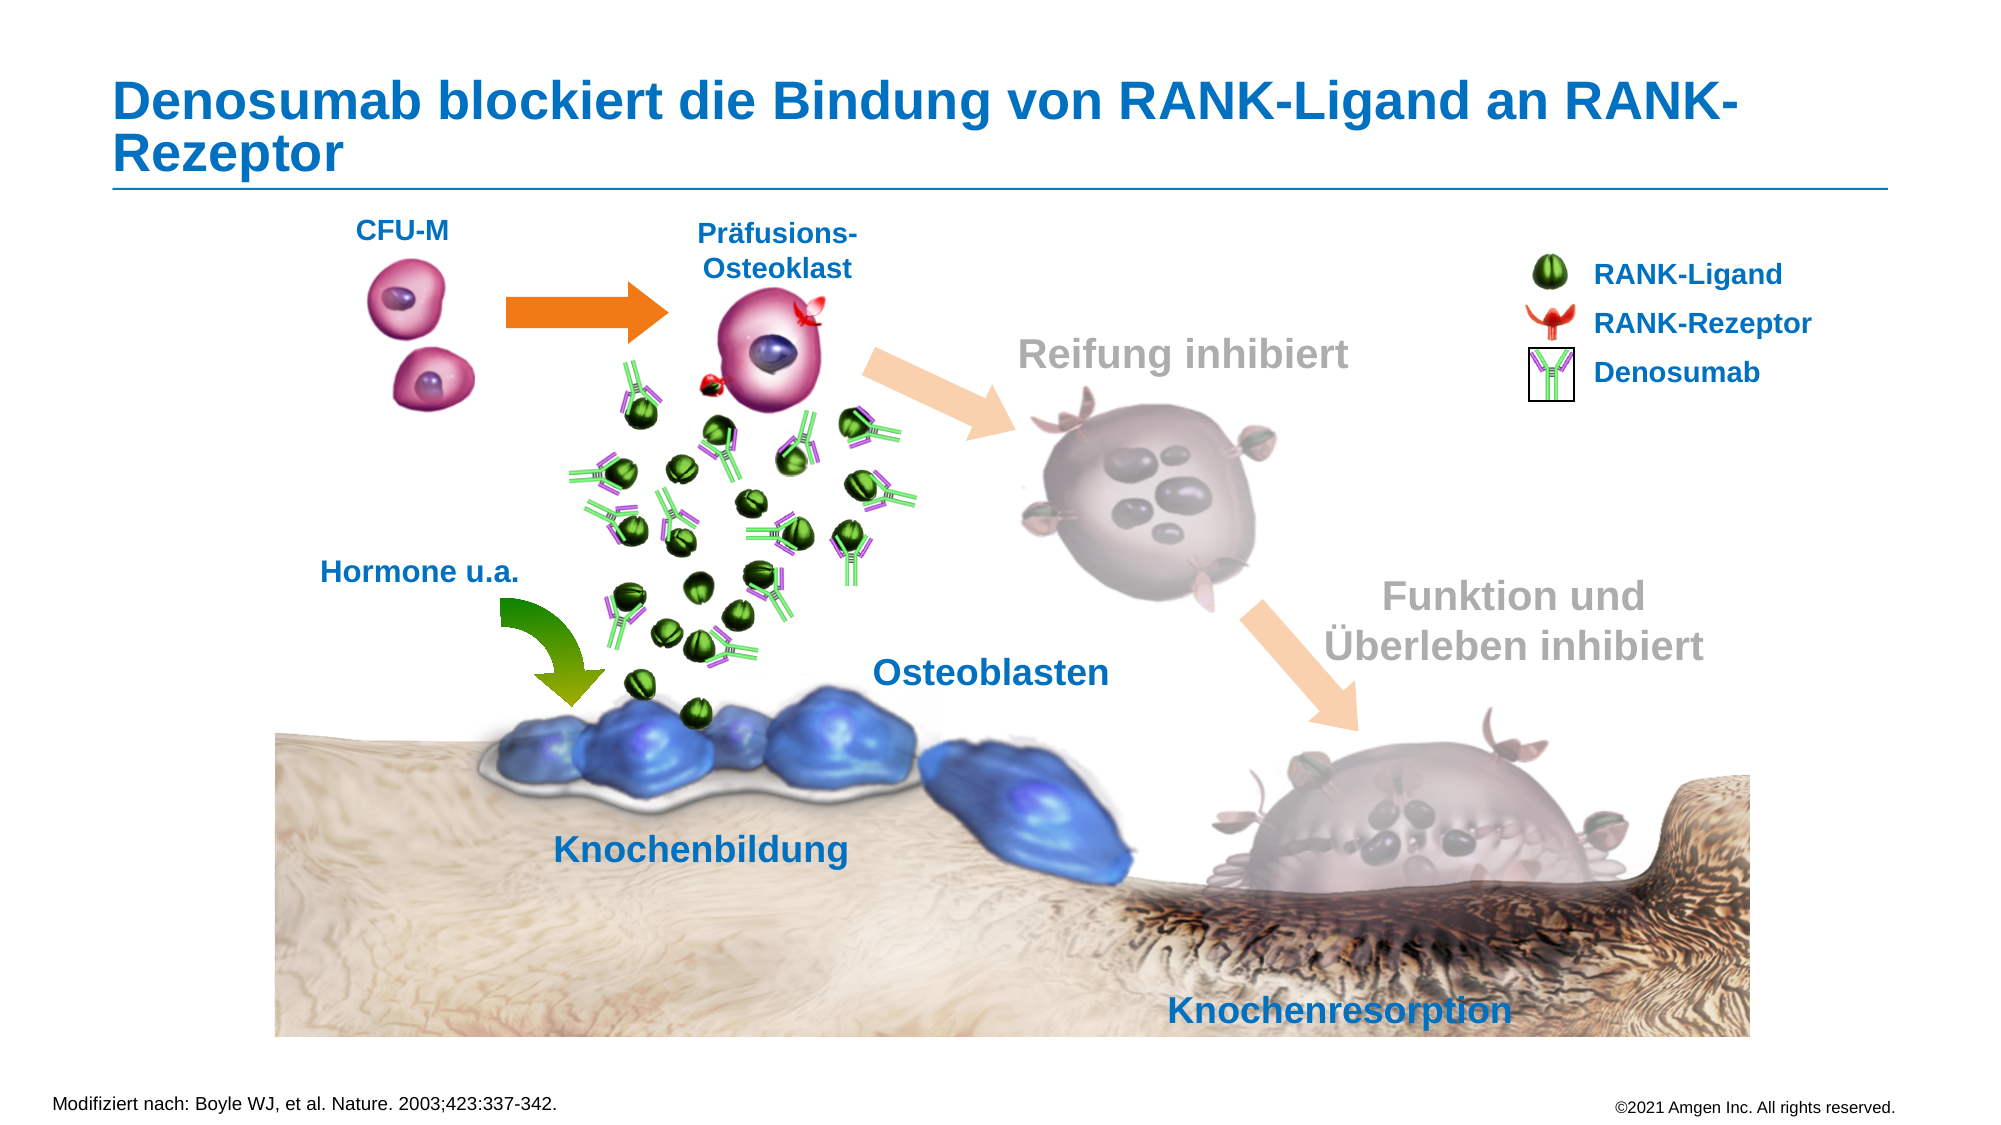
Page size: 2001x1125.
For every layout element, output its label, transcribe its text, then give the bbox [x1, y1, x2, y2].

text_box Hormone u.a. [305, 544, 695, 597]
text_box Modifiziert nach: Boyle WJ, et al. Nature. 2003;423:337-342. [52, 1038, 1951, 1114]
text_box [506, 281, 669, 344]
text_box Osteoblasten [857, 640, 1126, 700]
picture [734, 488, 815, 556]
picture [568, 448, 701, 559]
text_box [861, 346, 1013, 441]
text_box [1241, 619, 1357, 705]
picture [608, 356, 663, 431]
text_box Funktion und Überleben inhibiert [1307, 561, 1721, 676]
text_box Präfusions- Osteoklast [682, 207, 873, 292]
picture [1531, 252, 1568, 290]
picture [1529, 348, 1574, 401]
text_box CFU-M [340, 203, 465, 254]
picture [592, 582, 648, 654]
picture [696, 286, 831, 489]
text_box RANK-Ligand RANK-Rezeptor Denosumab [1579, 234, 1828, 396]
title Denosumab blockiert die Bindung von RANK-Ligand an RANK-Rezeptor [112, 0, 1888, 182]
picture [836, 405, 904, 458]
picture [829, 519, 874, 586]
picture [274, 560, 1751, 1037]
text_box [500, 598, 585, 671]
picture [366, 258, 476, 414]
picture [843, 469, 920, 522]
picture [1525, 302, 1576, 342]
picture [682, 566, 721, 609]
text_box Reifung inhibiert [907, 319, 1459, 384]
picture [1018, 385, 1279, 613]
